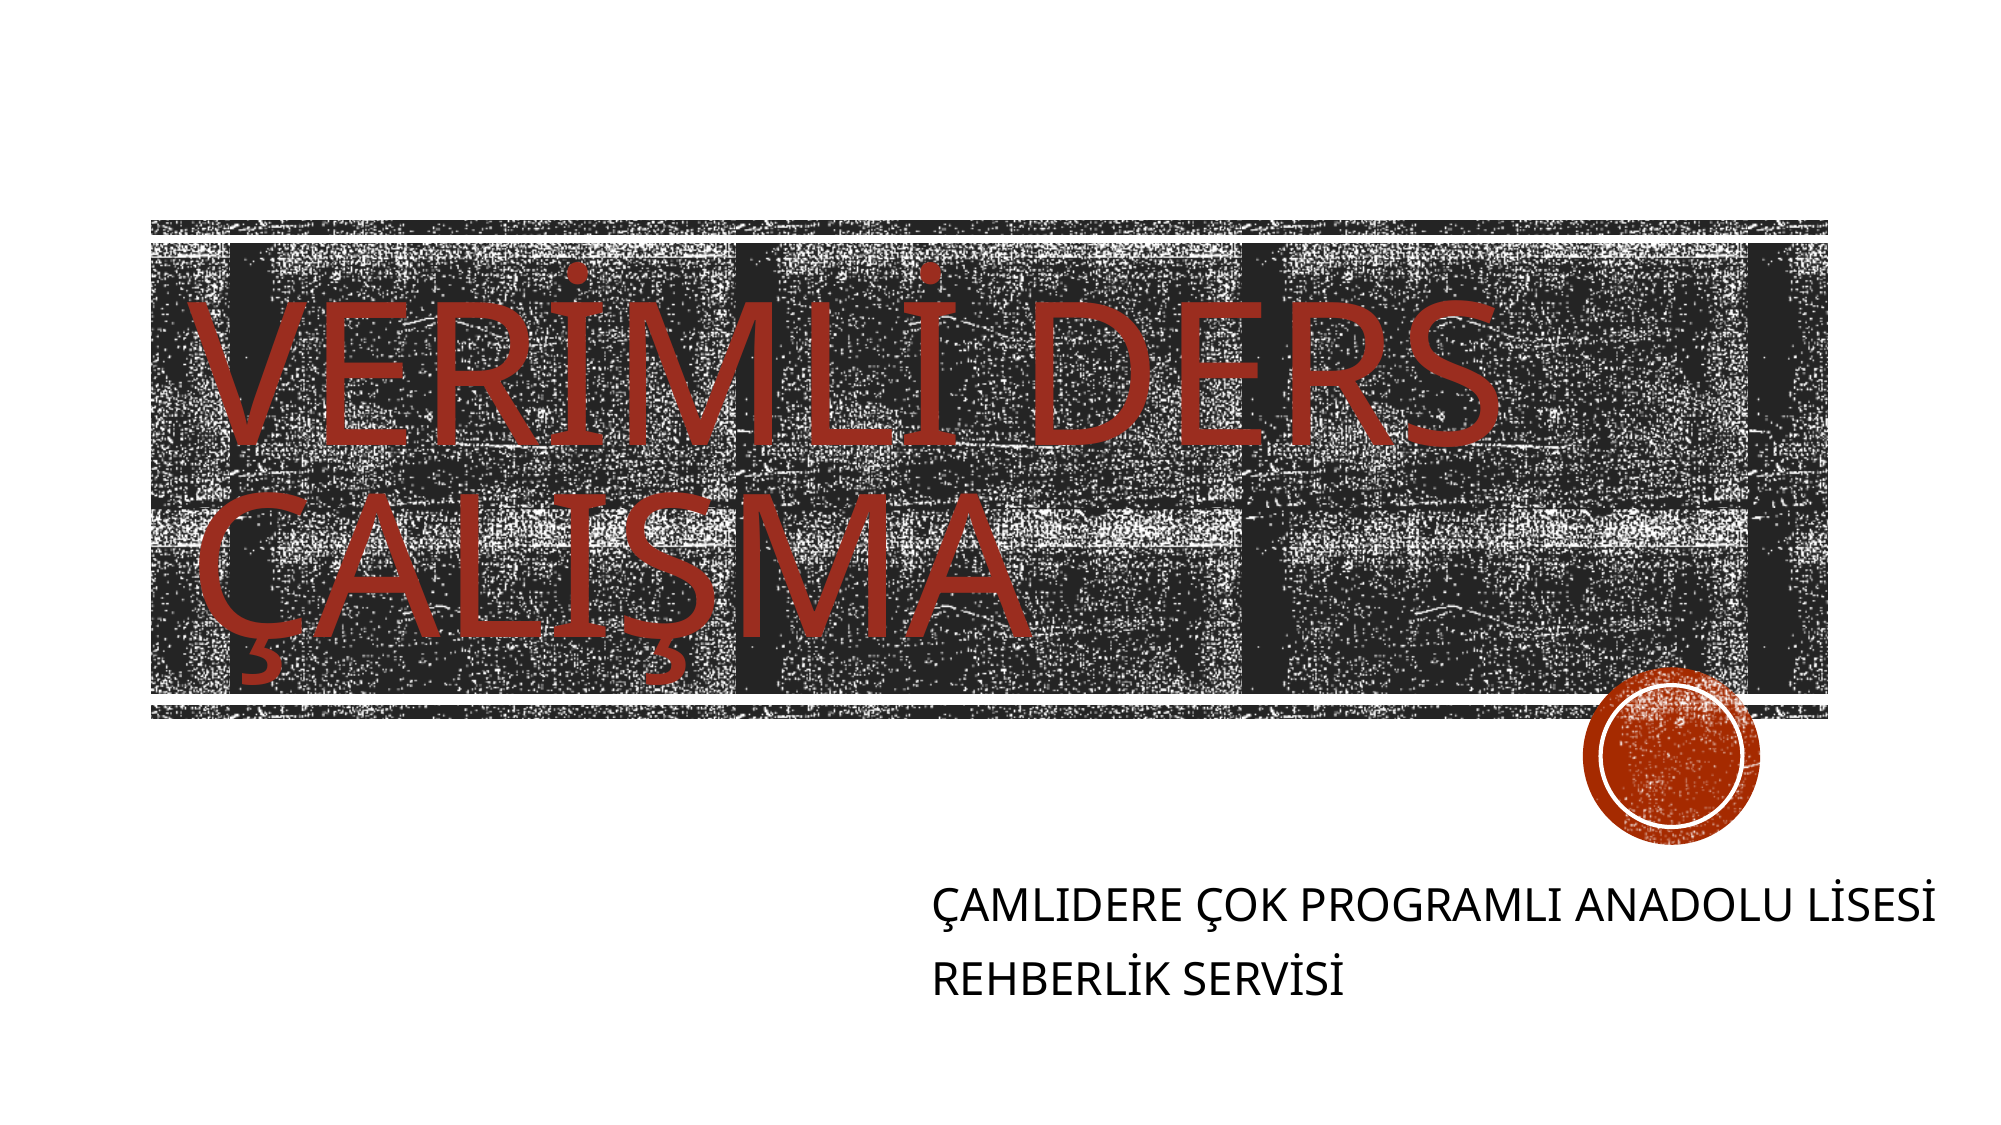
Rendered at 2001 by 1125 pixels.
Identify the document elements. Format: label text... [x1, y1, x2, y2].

subtitle ÇAMLIDERE ÇOK PROGRAMLI ANADOLU LİSESİ REHBERLİK SERVİSİ [916, 874, 2000, 1050]
title VERİMLİ DERS ÇALIŞMA [172, 234, 1808, 733]
